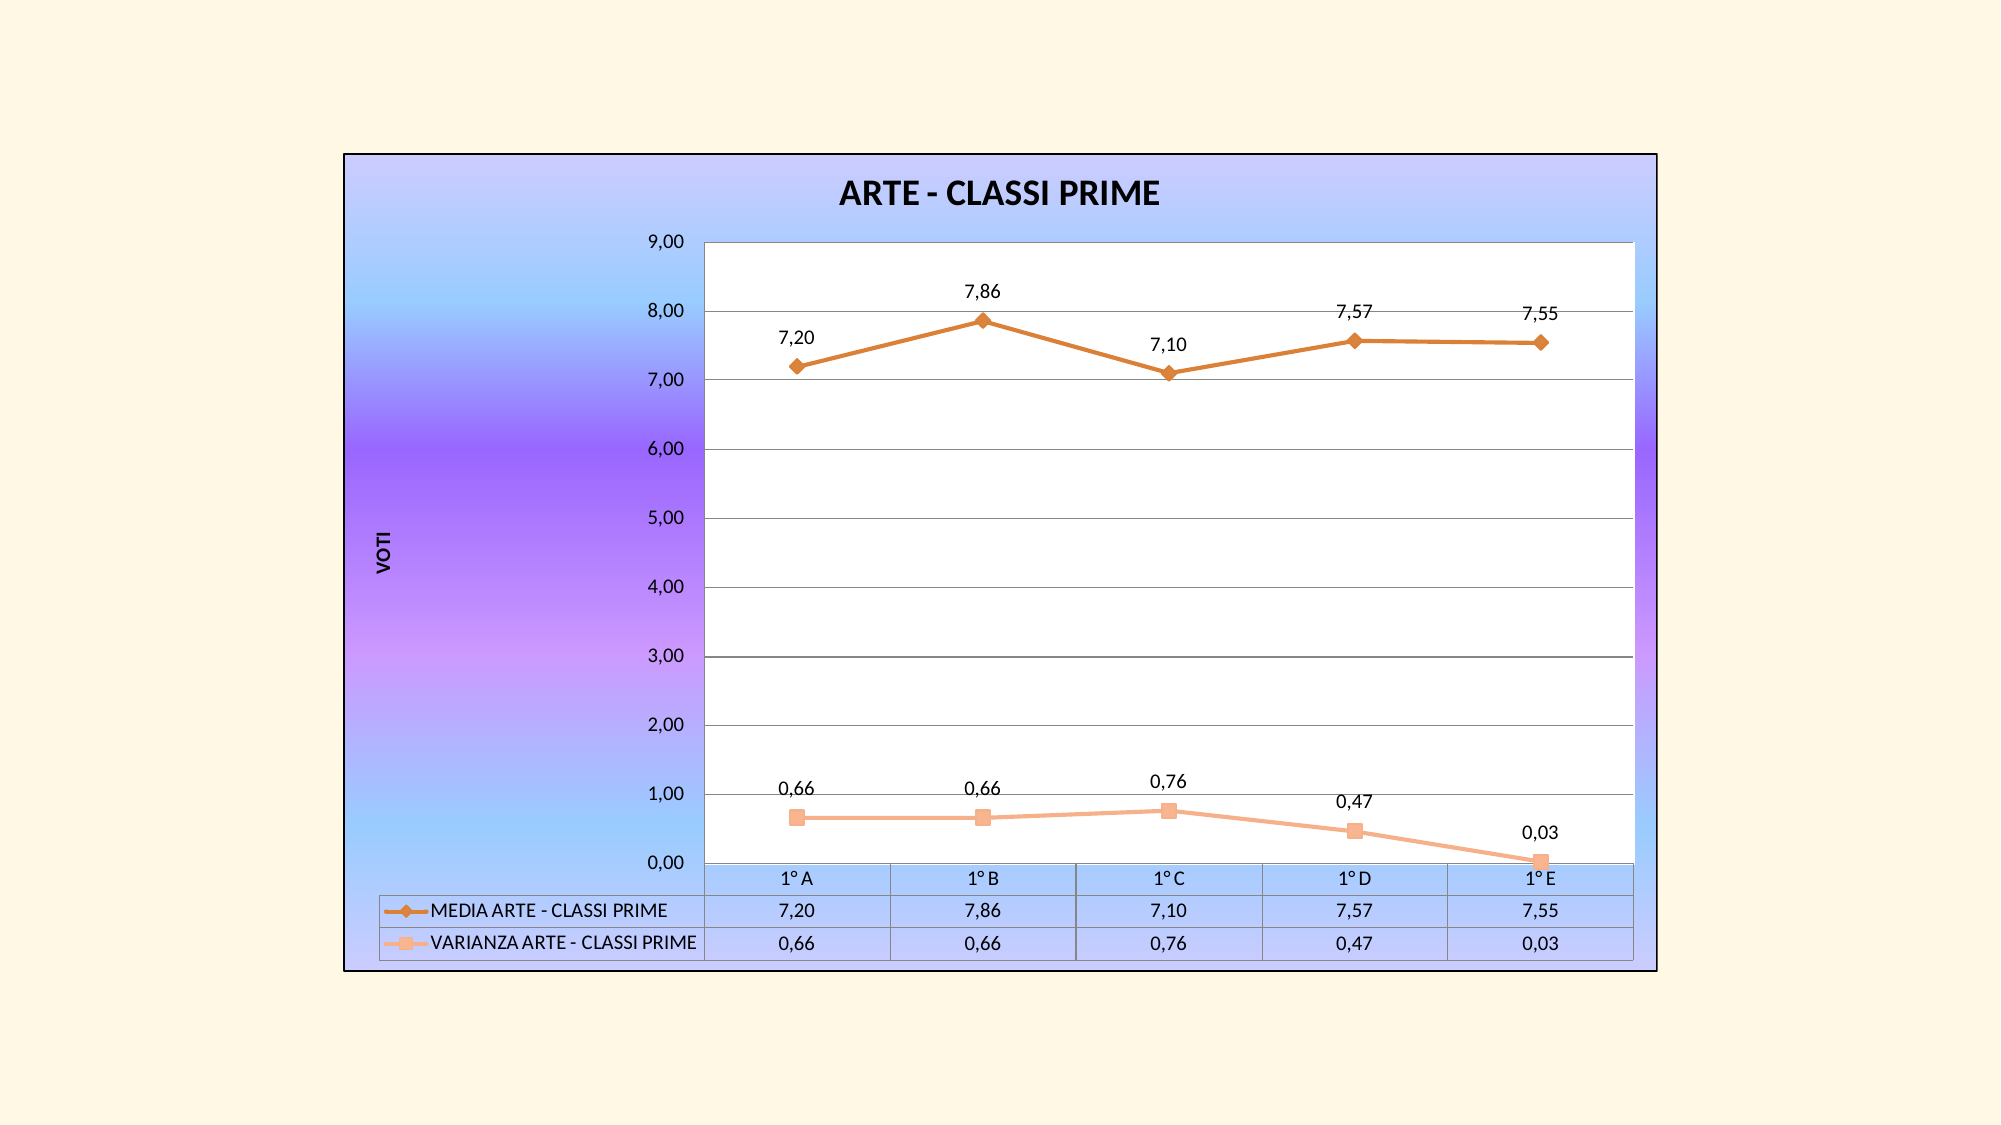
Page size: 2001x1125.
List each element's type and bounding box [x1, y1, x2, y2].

text_box [342, 152, 1658, 973]
